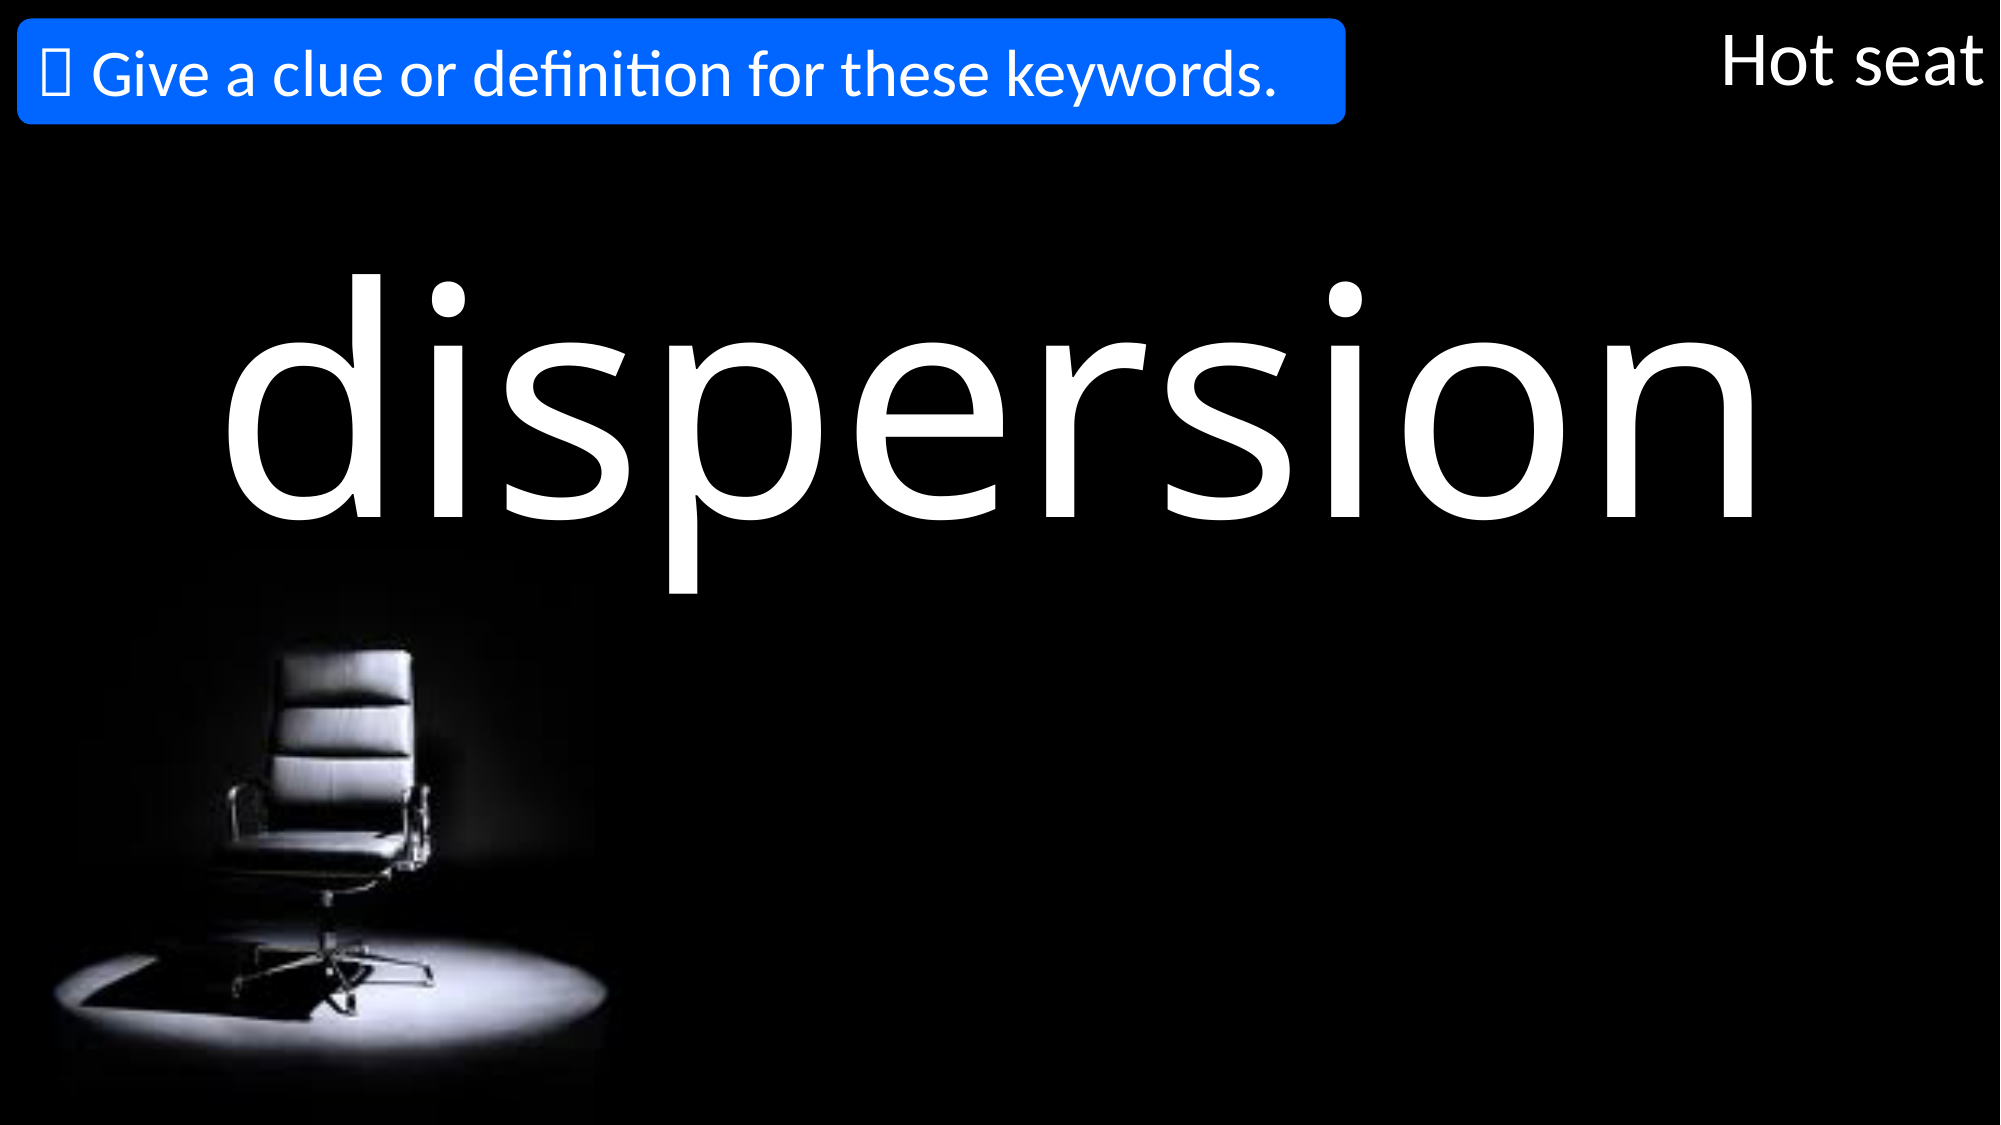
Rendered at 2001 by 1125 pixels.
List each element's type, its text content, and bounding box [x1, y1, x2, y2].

text_box  Give a clue or definition for these keywords. [17, 18, 1346, 125]
picture [0, 547, 666, 1125]
text_box dispersion [0, 190, 1990, 589]
text_box Hot seat [1584, 0, 2000, 109]
